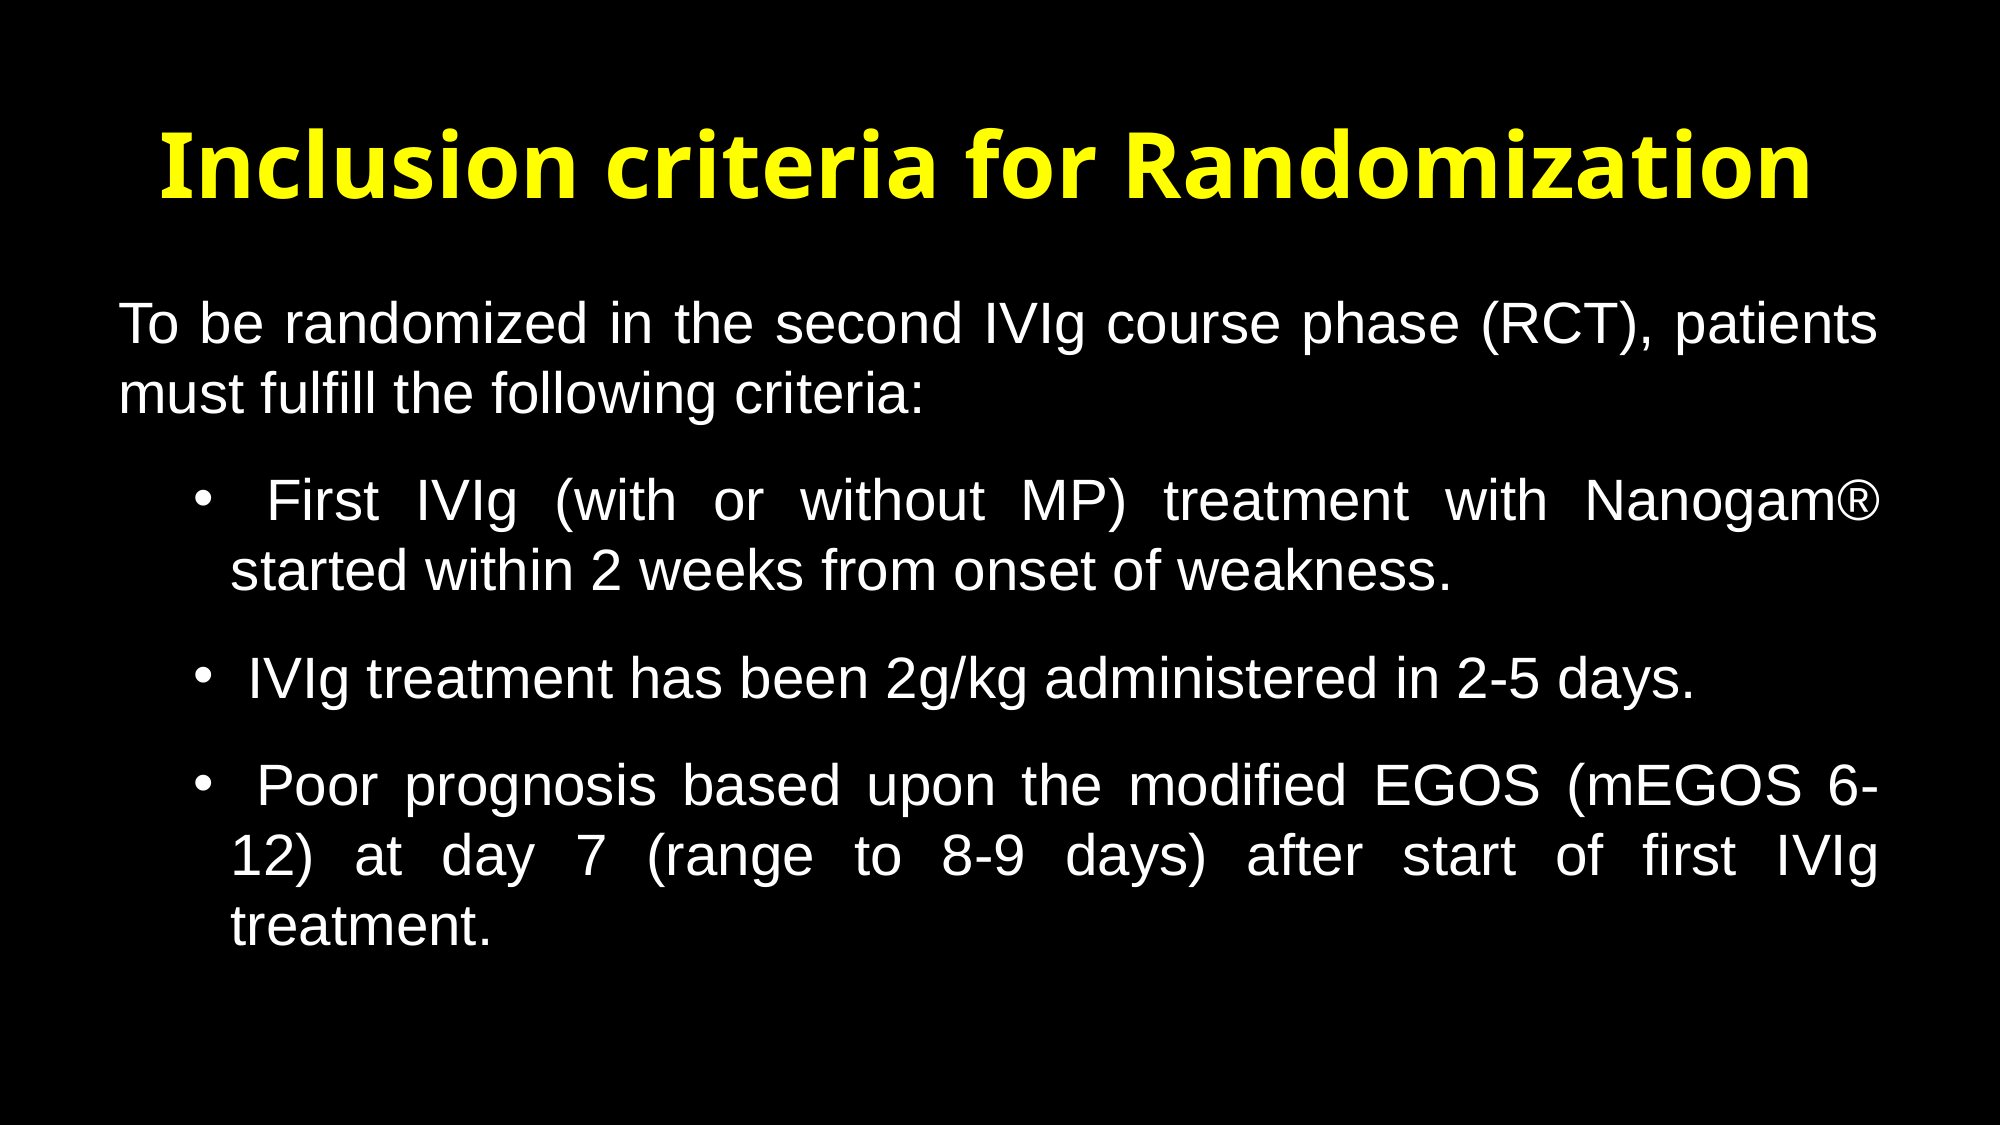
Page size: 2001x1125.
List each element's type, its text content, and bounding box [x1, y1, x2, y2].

list To be randomized in the second IVIg course phase (RCT), patients must fulfill the following criteria: First IVIg (with or without MP) treatment with Nanogam® started within 2 weeks from onset of weakness. IVIg treatment has been 2g/kg administered in 2-5 days. Poor prognosis based upon the modified EGOS (mEGOS 6-12) at day 7 (range to 8-9 days) after start of first IVIg treatment. [103, 277, 1897, 1034]
title Inclusion criteria for Randomization [137, 59, 1863, 277]
